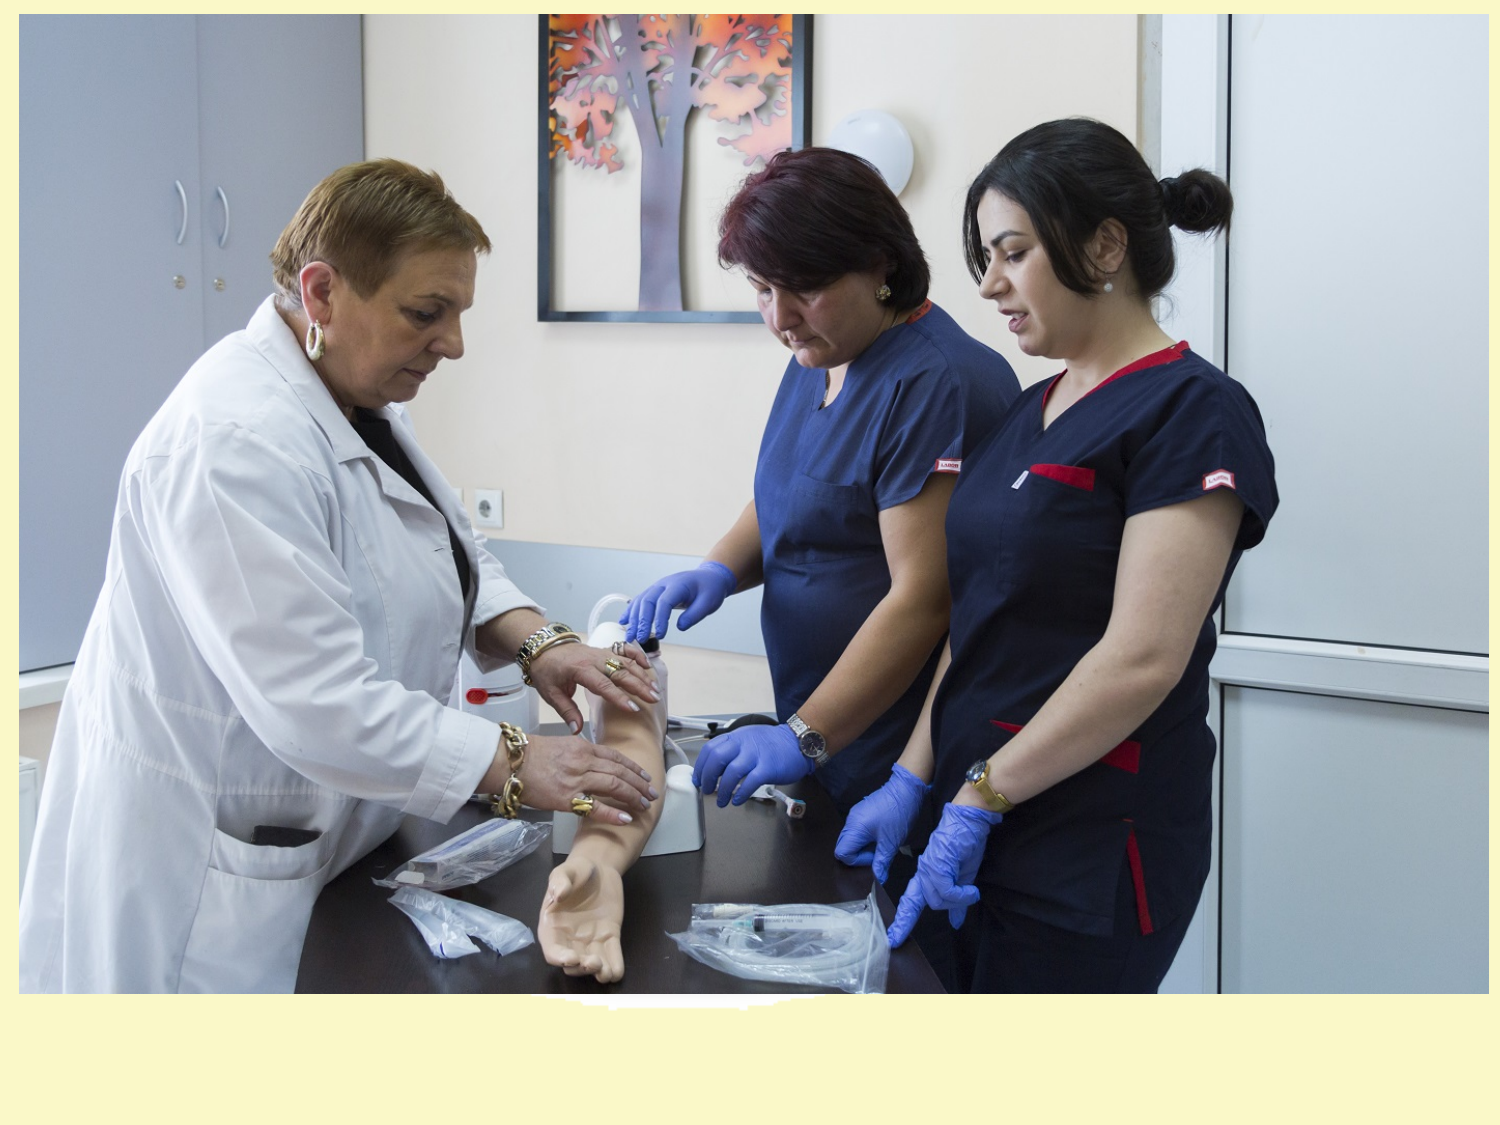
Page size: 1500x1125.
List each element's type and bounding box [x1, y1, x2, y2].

list [18, 14, 1490, 995]
